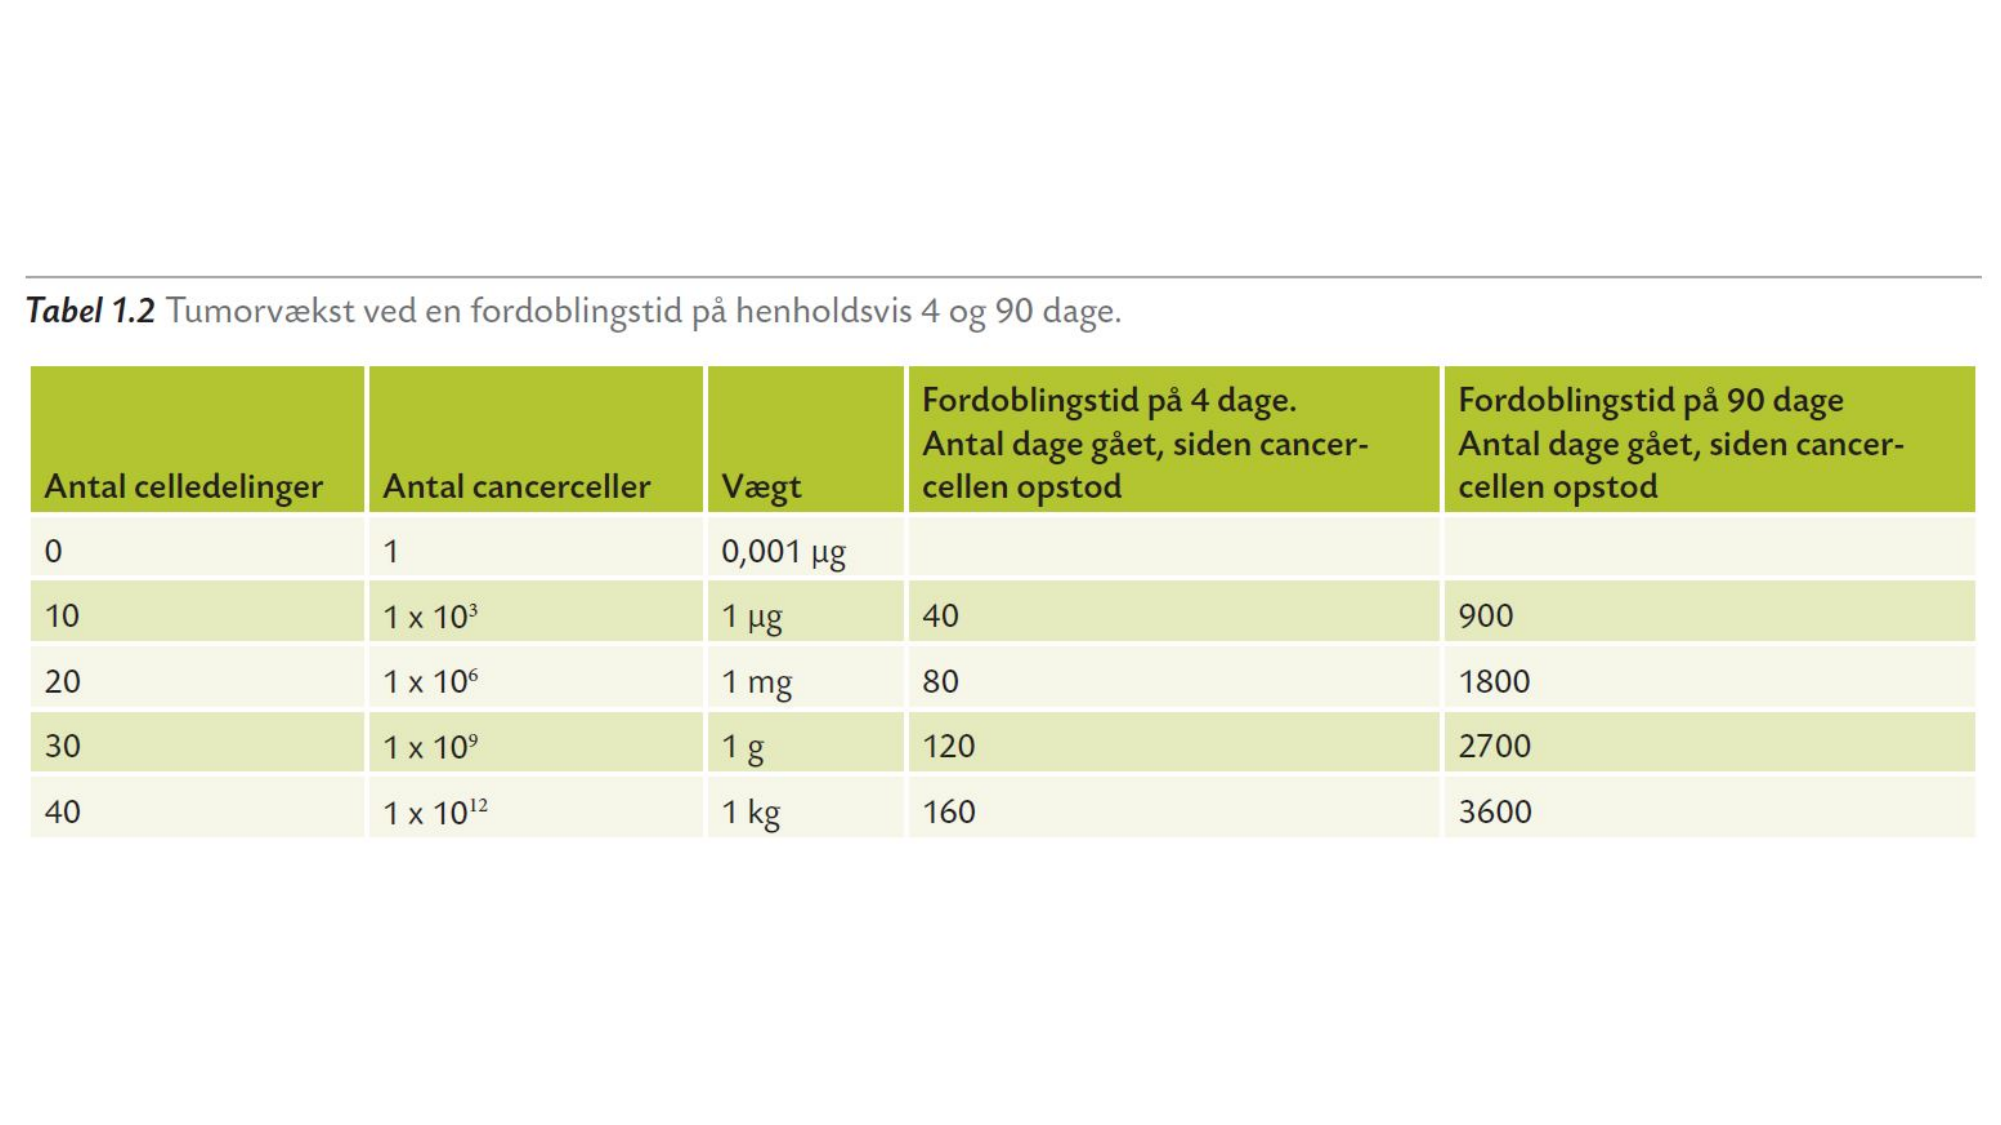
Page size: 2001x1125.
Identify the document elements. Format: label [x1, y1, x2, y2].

picture [0, 245, 2000, 880]
